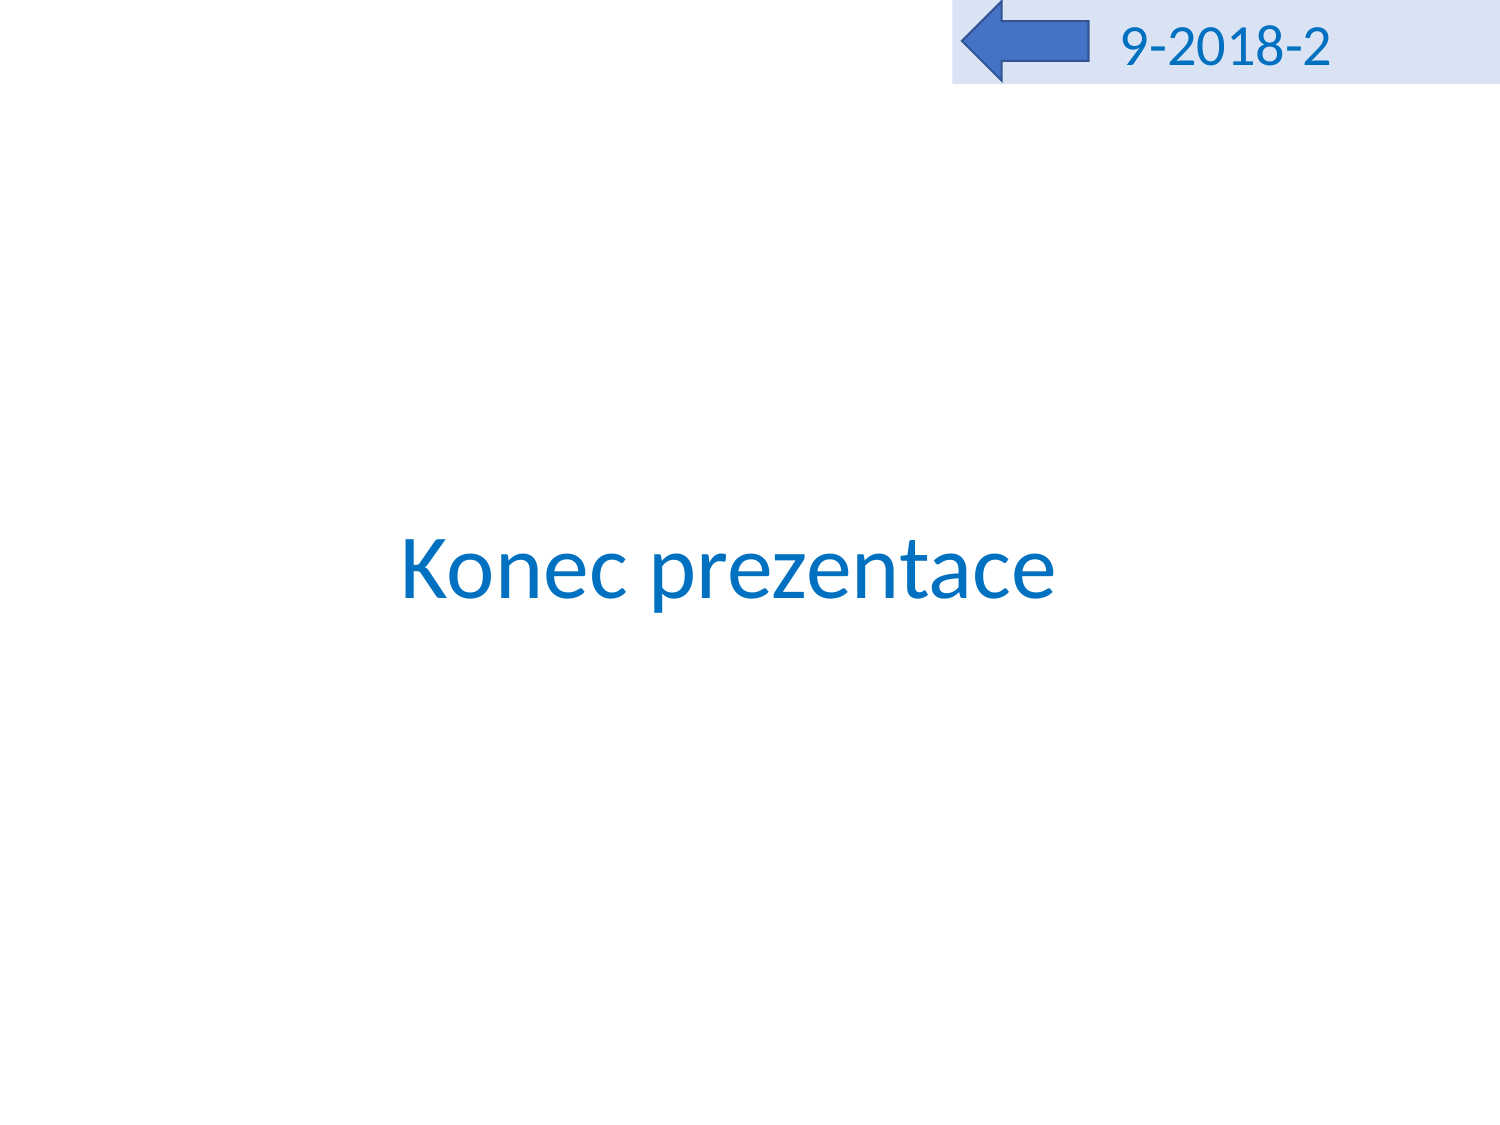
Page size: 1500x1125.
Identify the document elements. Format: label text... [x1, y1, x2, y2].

text_box [960, 0, 1090, 84]
text_box Konec prezentace [386, 499, 1163, 624]
text_box 9-2018-2 [951, 0, 1500, 85]
